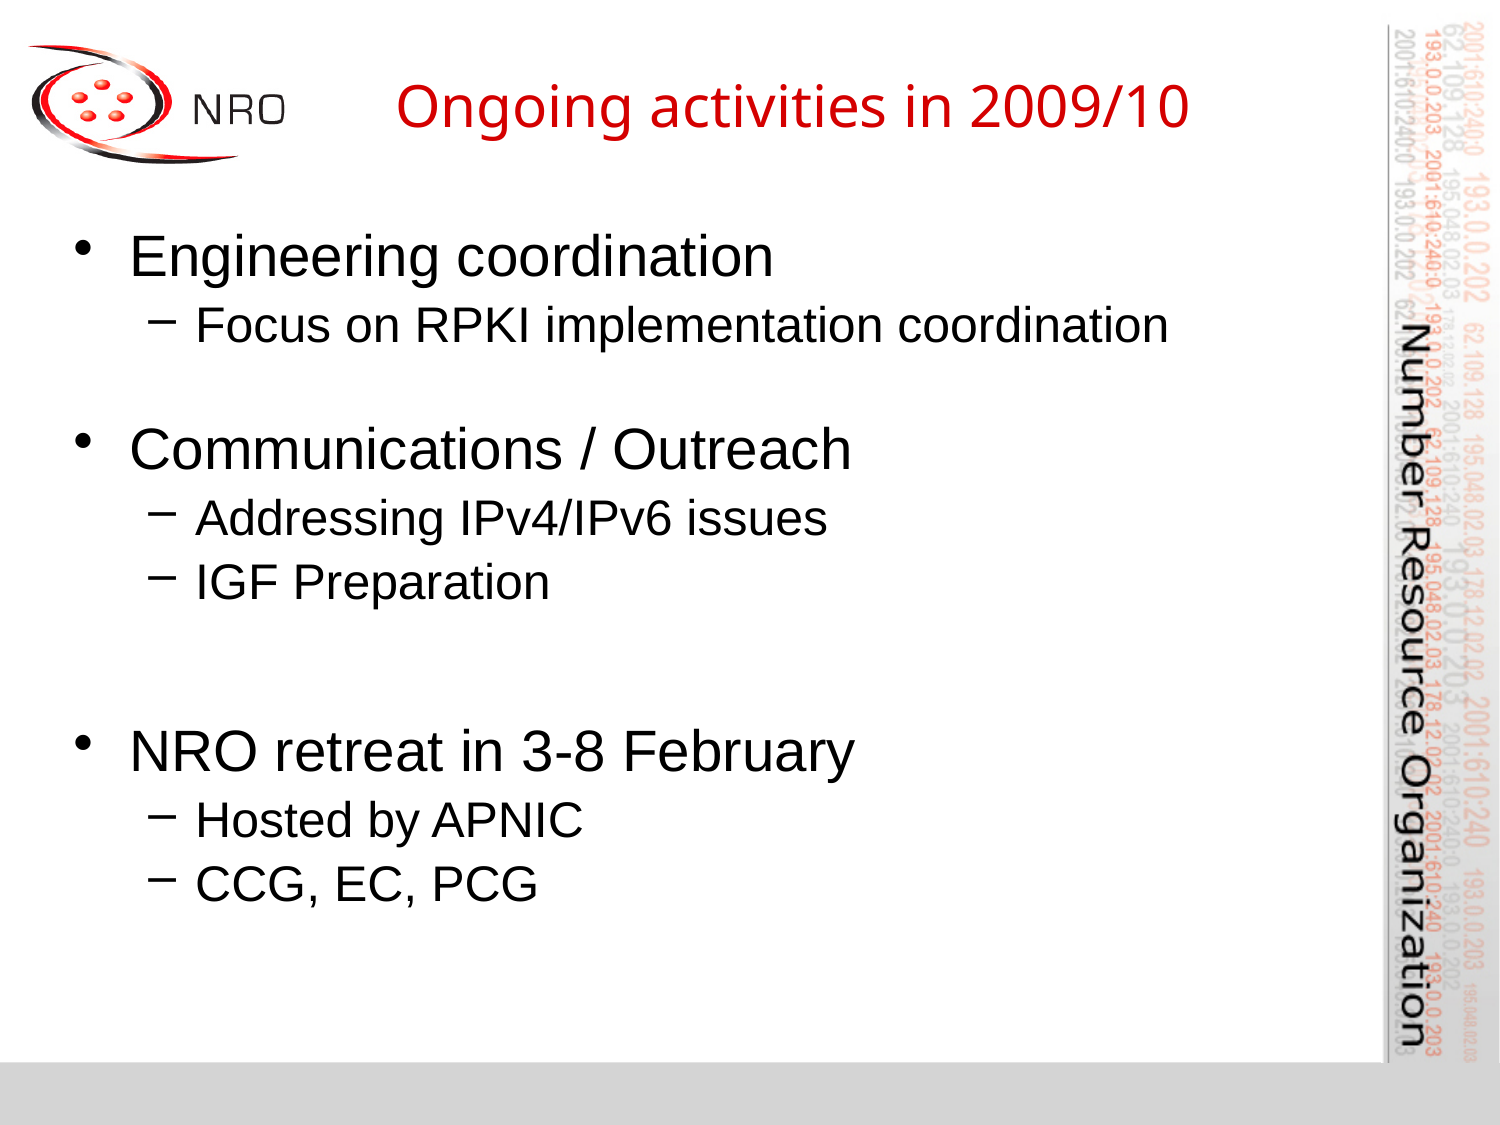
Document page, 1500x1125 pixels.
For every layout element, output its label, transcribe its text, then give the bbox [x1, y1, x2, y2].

title Ongoing activities in 2009/10 [0, 0, 1500, 201]
list Engineering coordination Focus on RPKI implementation coordination Communications / Outreach Addressing IPv4/IPv6 issues IGF Preparation NRO retreat in 3-8 February Hosted by APNIC CCG, EC, PCG [58, 137, 1388, 1038]
picture [1381, 201, 1500, 1063]
